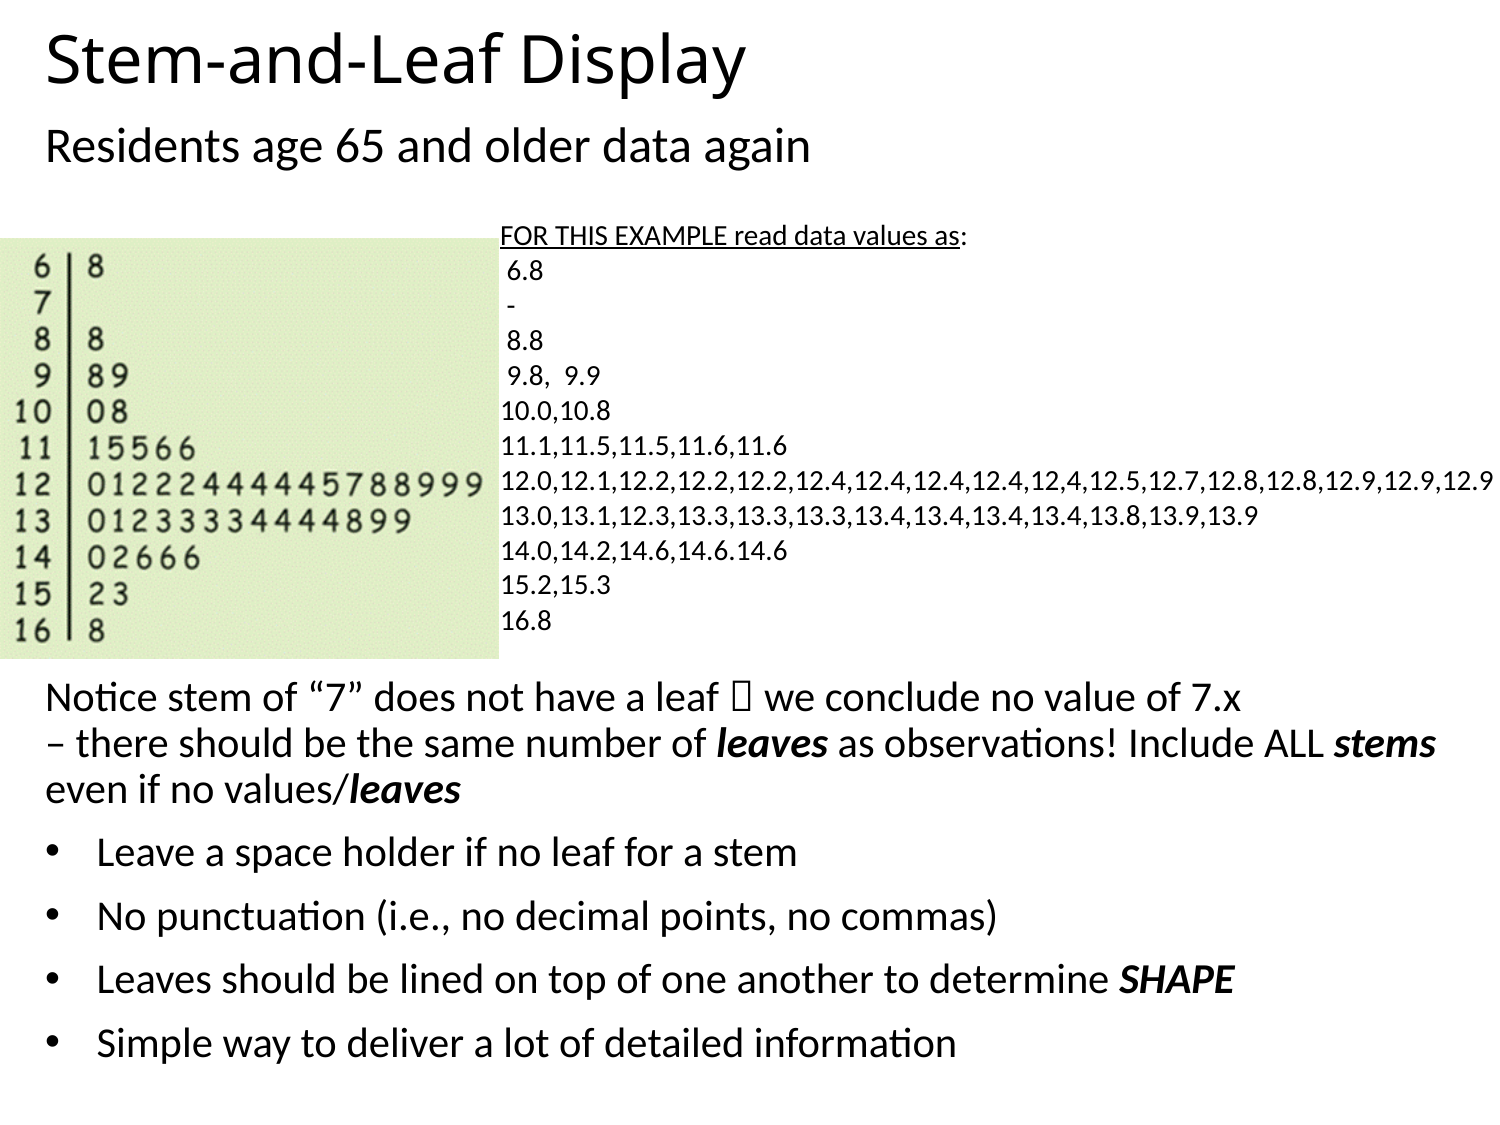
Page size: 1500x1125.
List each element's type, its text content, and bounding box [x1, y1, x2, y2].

title Stem-and-Leaf Display [30, 75, 989, 104]
text_box [0, 0, 1500, 75]
picture [0, 238, 499, 659]
text_box Notice stem of “7” does not have a leaf  we conclude no value of 7.x – there should be the same number of leaves as observations! Include ALL stems even if no values/leaves Leave a space holder if no leaf for a stem No punctuation (i.e., no decimal points, no commas) Leaves should be lined on top of one another to determine SHAPE Simple way to deliver a lot of detailed information [30, 667, 1480, 1079]
text_box FOR THIS EXAMPLE read data values as: 6.8 - 8.8 9.8, 9.9 10.0,10.8 11.1,11.5,11.5,11.6,11.6 12.0,12.1,12.2,12.2,12.2,12.4,12.4,12.4,12.4,12,4,12.5,12.7,12.8,12.8,12.9,12.9,12.9 13.0,13.1,12.3,13.3,13.3,13.3,13.4,13.4,13.4,13.4,13.8,13.9,13.9 14.0,14.2,14.6,14.6.14.6 15.2,15.3 16.8 [485, 208, 1500, 644]
text_box Residents age 65 and older data again [29, 104, 1423, 198]
